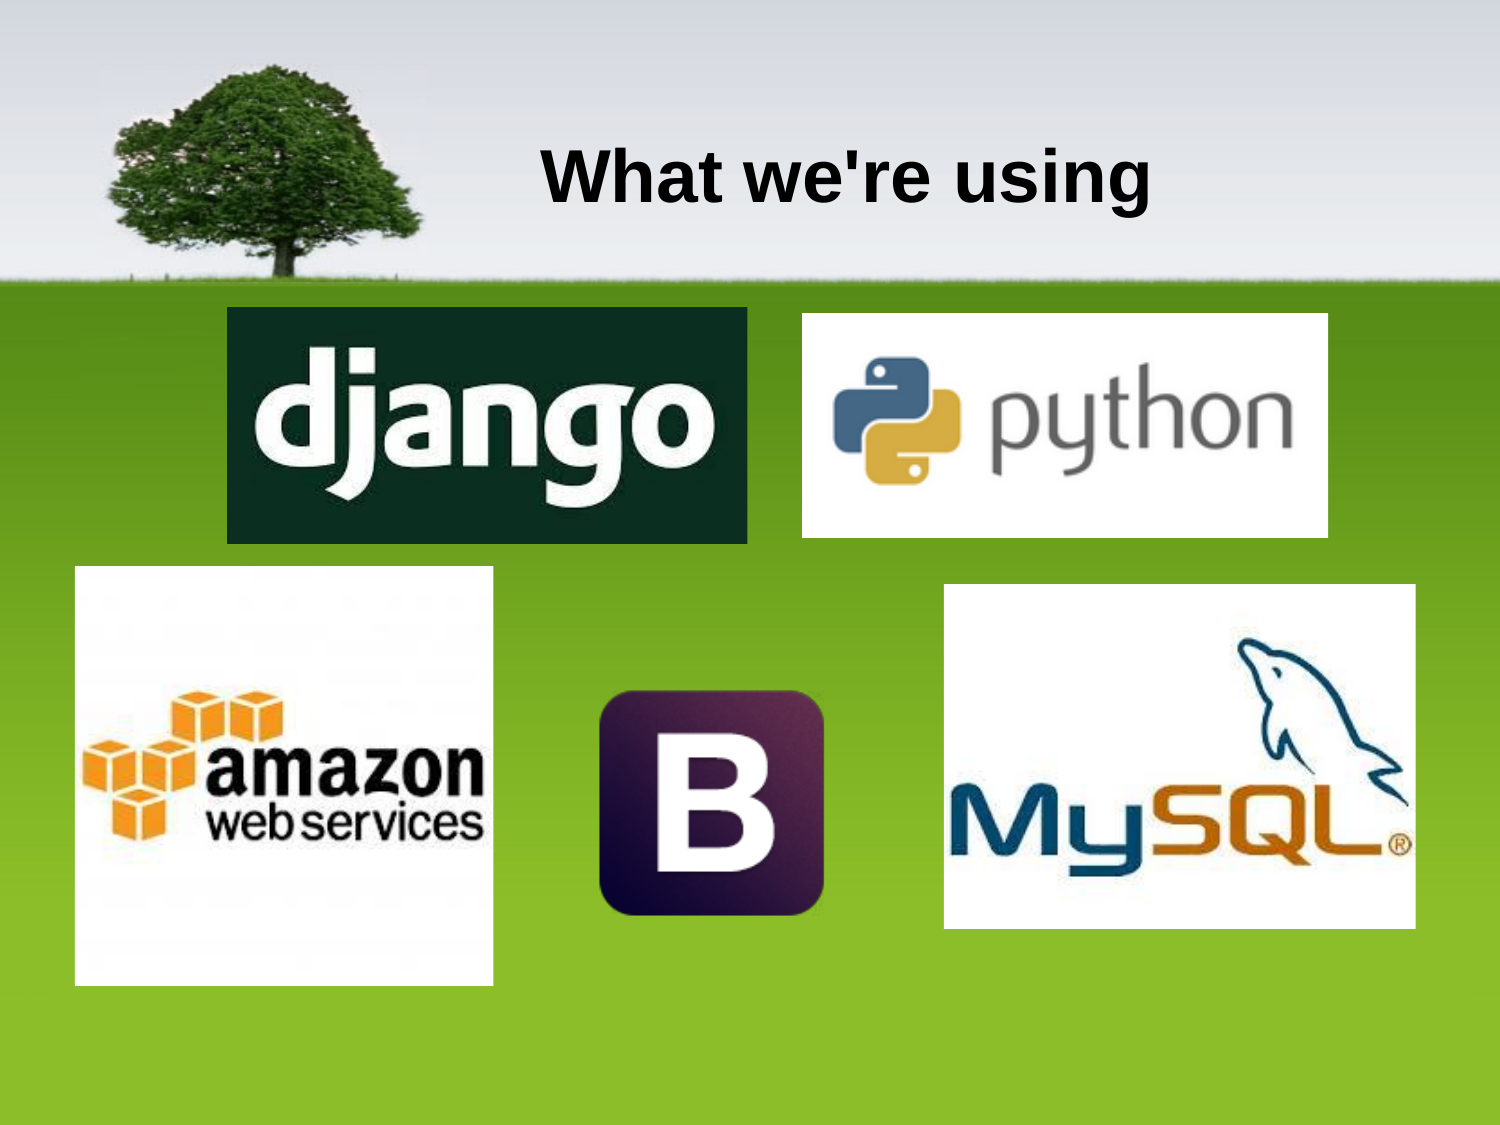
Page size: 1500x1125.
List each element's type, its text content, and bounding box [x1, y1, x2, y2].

title What we're using [75, 45, 1425, 233]
text_box [74, 566, 494, 986]
text_box [227, 307, 748, 544]
text_box [943, 584, 1416, 929]
text_box [802, 313, 1329, 538]
text_box [493, 584, 931, 1023]
picture [0, 0, 1500, 1125]
